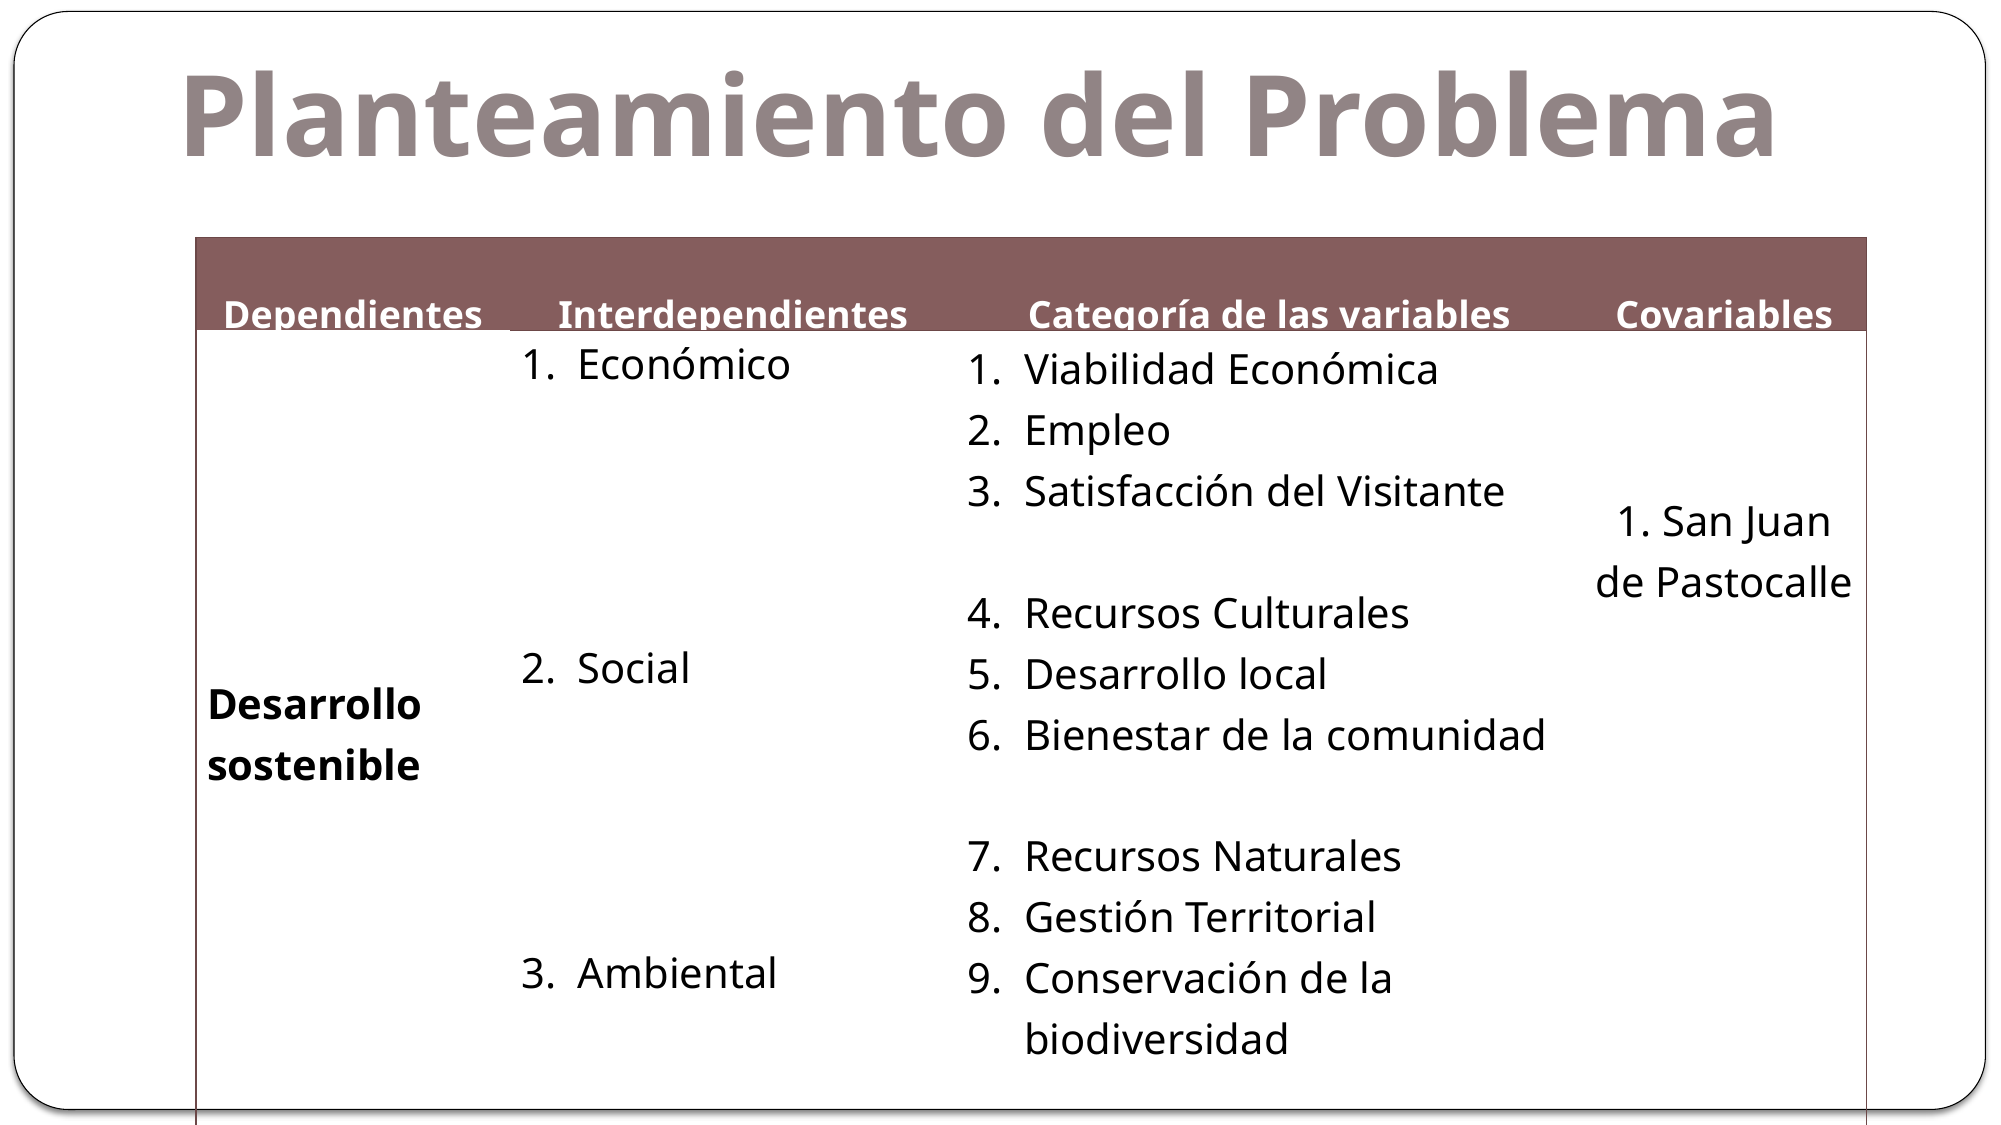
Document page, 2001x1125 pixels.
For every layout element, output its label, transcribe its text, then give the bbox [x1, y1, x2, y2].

table_header Dependientes [197, 238, 510, 330]
table_header Categoría de las variables [957, 238, 1582, 330]
table_header Covariables [1582, 238, 1866, 330]
table_cell 1. San Juan de Pastocalle [1582, 331, 1866, 1125]
table_cell Económico Social Ambiental [510, 331, 957, 1125]
text_box Planteamiento del Problema [162, 36, 1797, 187]
table_cell Desarrollo sostenible [197, 330, 510, 1125]
table_cell Viabilidad Económica Empleo Satisfacción del Visitante Recursos Culturales Desarrollo local Bienestar de la comunidad Recursos Naturales Gestión Territorial Conservación de la biodiversidad [957, 331, 1582, 1125]
table_header Interdependientes [510, 238, 957, 330]
